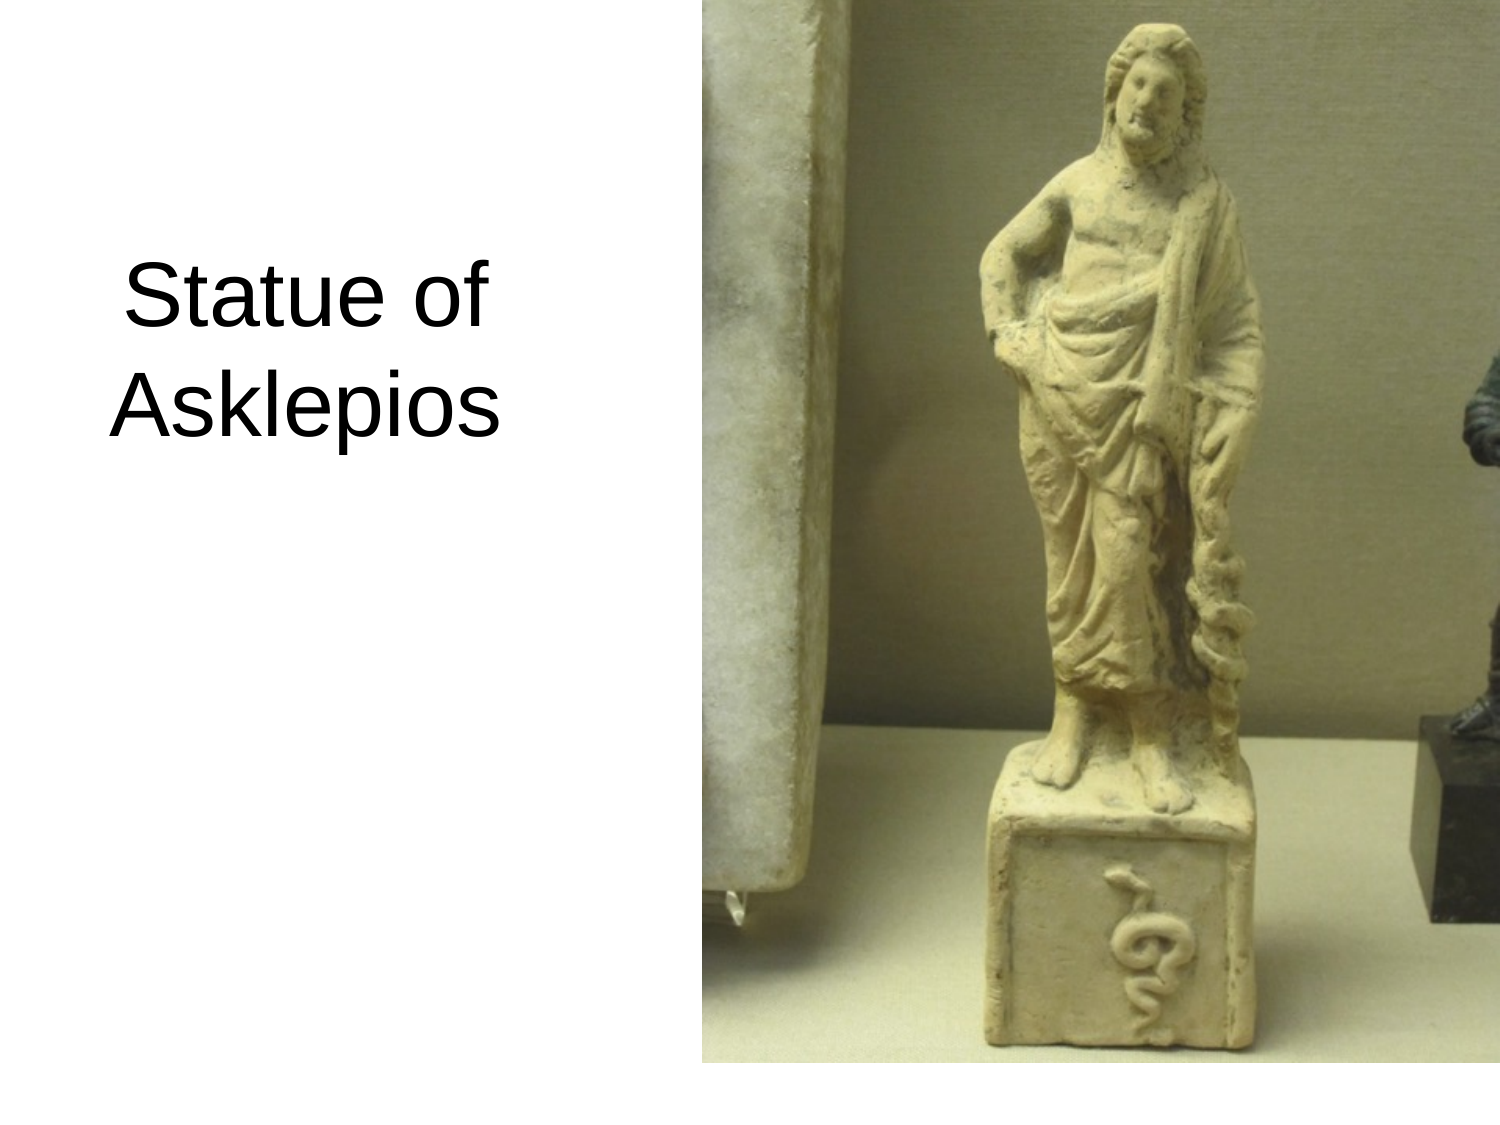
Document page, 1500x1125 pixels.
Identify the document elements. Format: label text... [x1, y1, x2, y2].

title Statue of Asklepios [75, 45, 538, 646]
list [702, 0, 1500, 1064]
